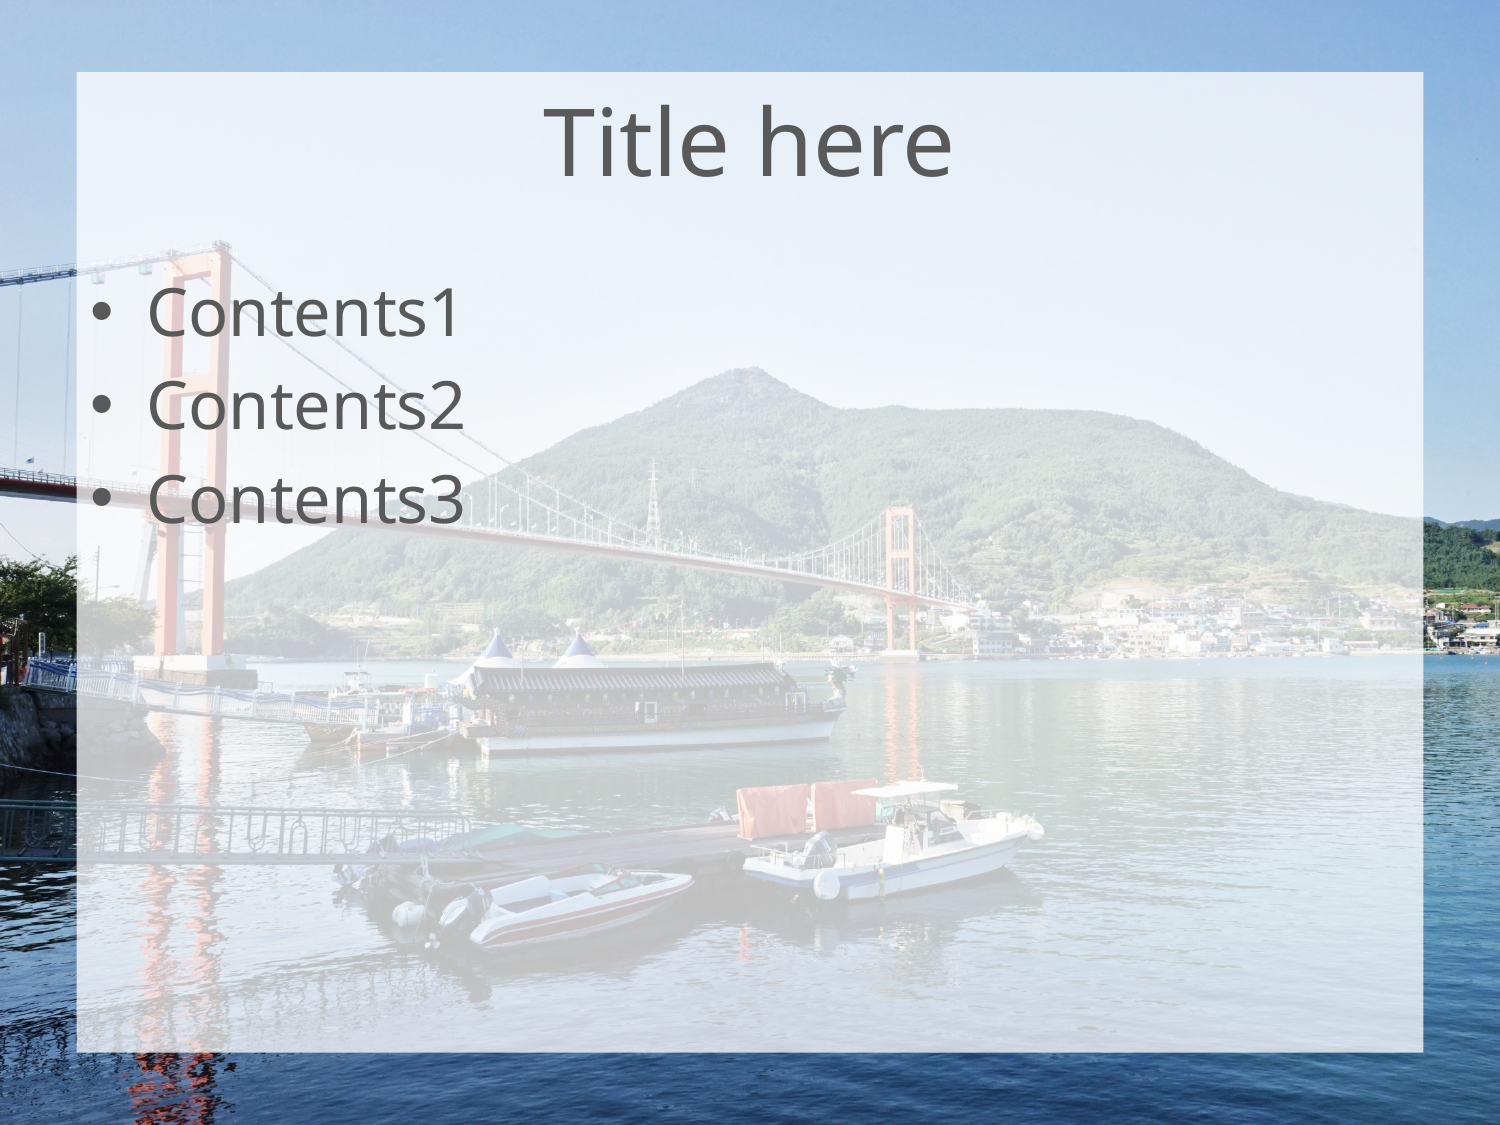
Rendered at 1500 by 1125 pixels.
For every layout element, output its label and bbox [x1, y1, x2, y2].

text_box [0, 0, 1500, 1125]
